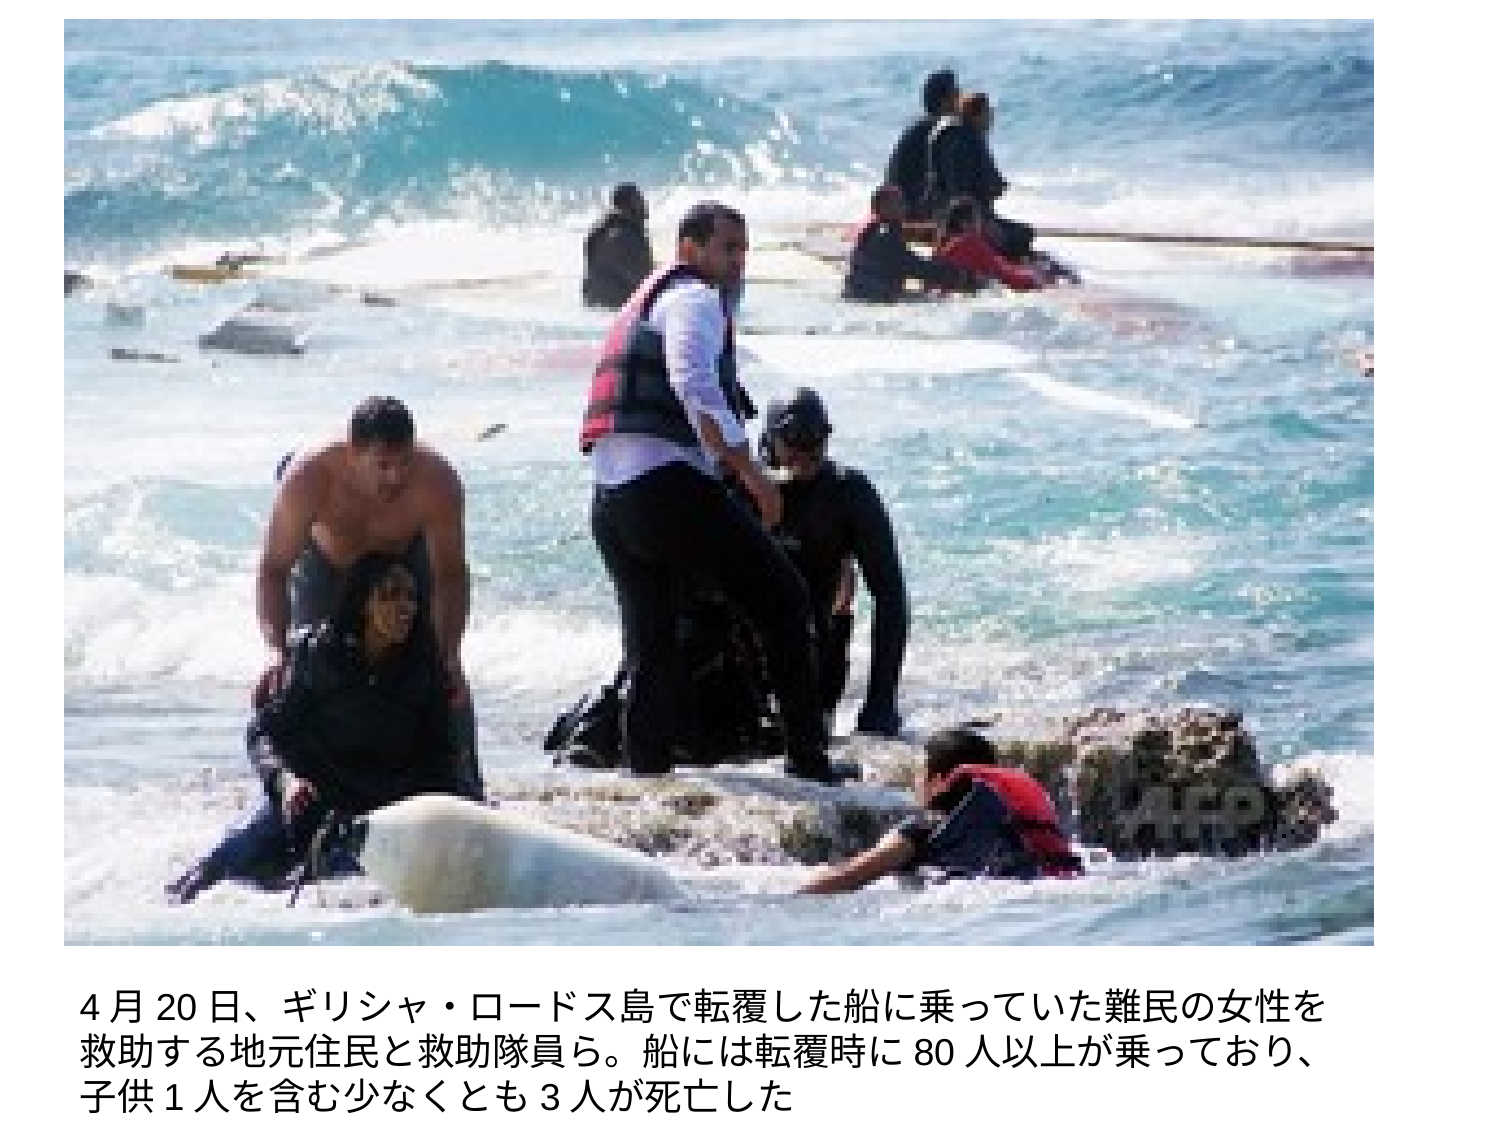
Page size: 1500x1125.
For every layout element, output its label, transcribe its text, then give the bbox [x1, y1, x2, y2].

text_box 4月20日、ギリシャ・ロードス島で転覆した船に乗っていた難民の女性を救助する地元住民と救助隊員ら。船には転覆時に80人以上が乗っており、子供1人を含む少なくとも3人が死亡した [64, 975, 1374, 1125]
picture [64, 18, 1374, 947]
